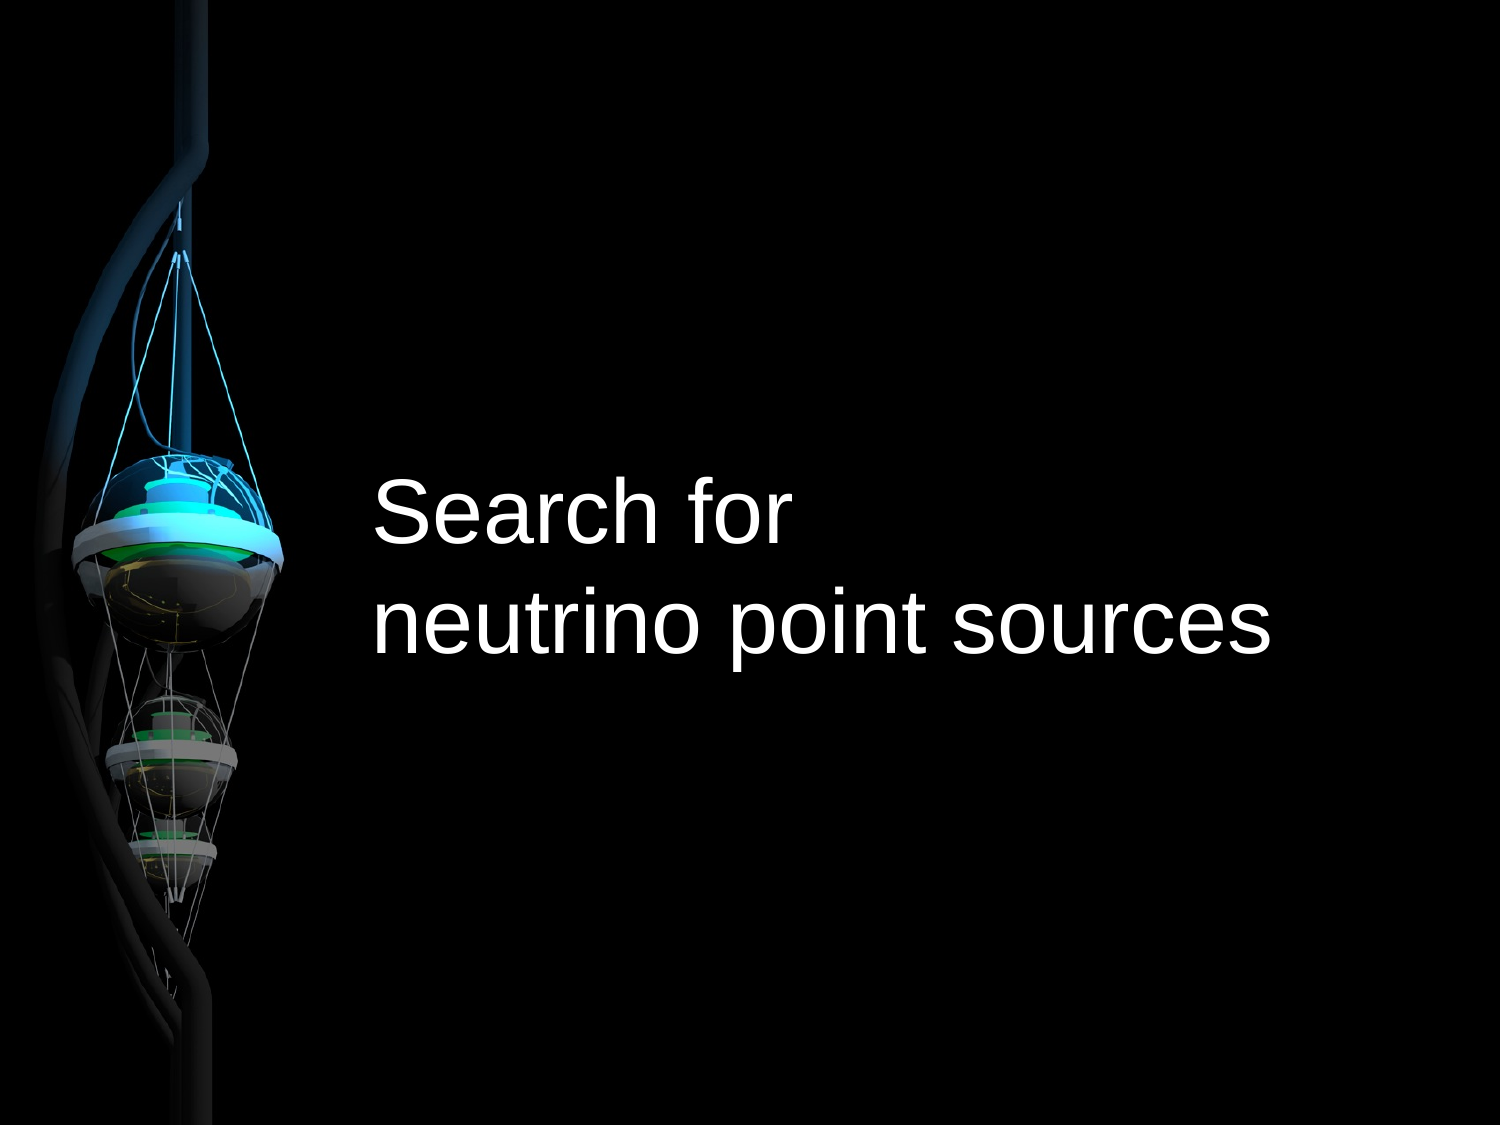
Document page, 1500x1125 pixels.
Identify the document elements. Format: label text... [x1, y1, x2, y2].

picture [0, 0, 306, 1125]
text_box Search for neutrino point sources [356, 444, 1341, 979]
